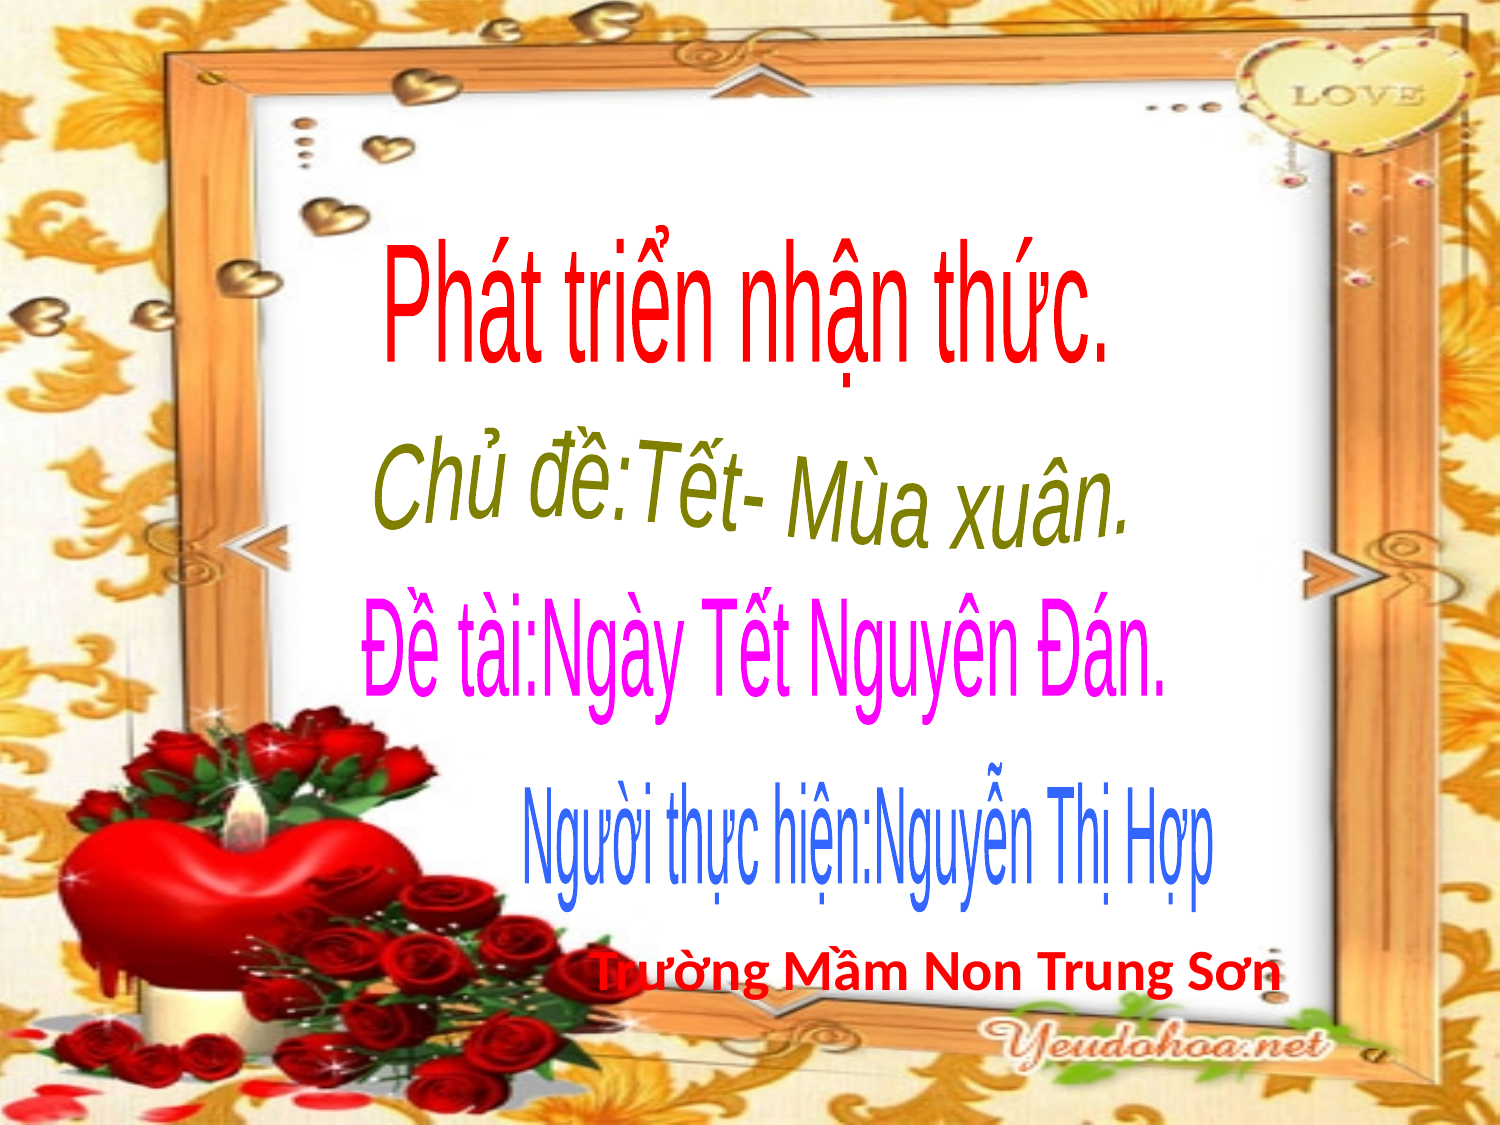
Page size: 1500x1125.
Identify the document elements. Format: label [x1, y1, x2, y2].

list [0, 0, 1500, 1125]
